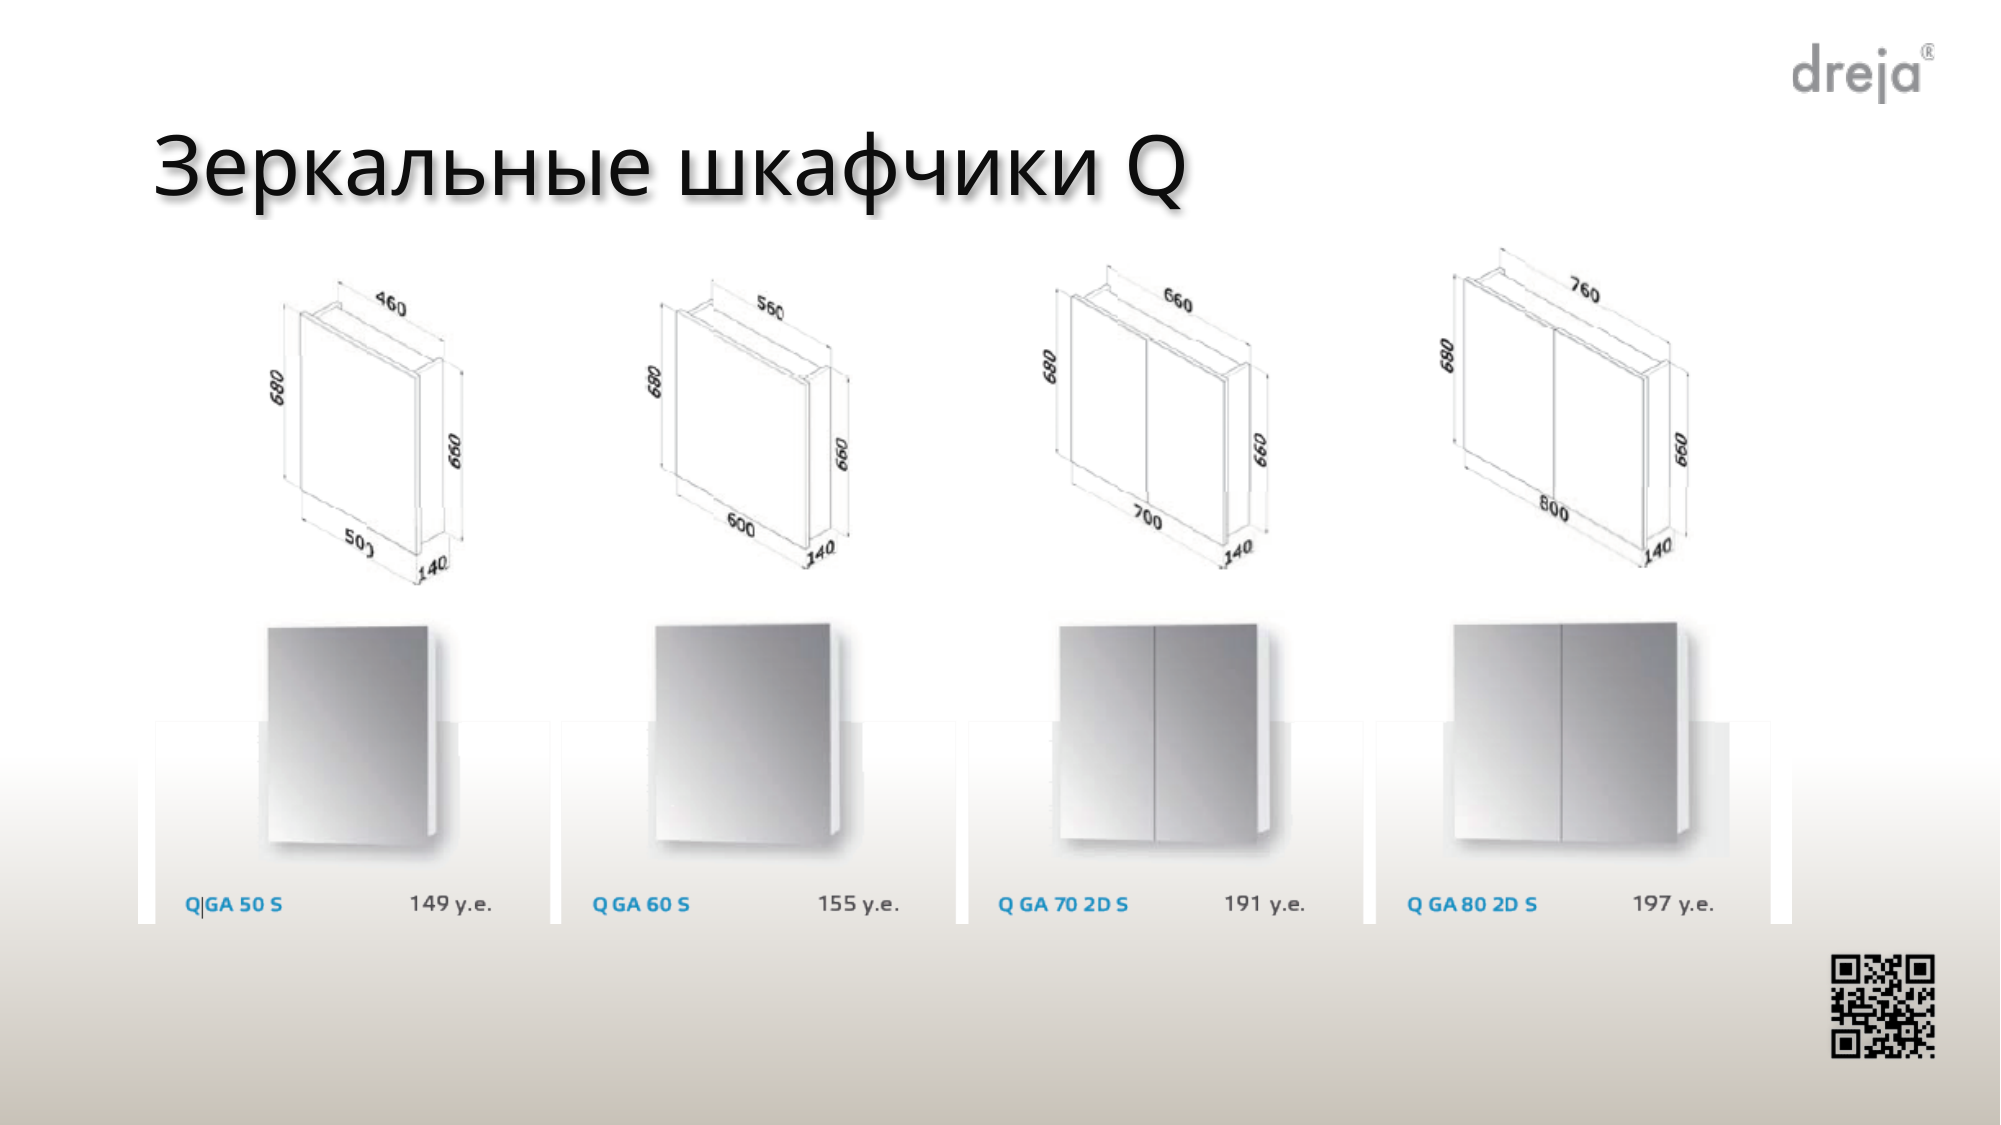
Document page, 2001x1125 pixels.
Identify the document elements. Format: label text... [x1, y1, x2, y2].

picture [138, 220, 1792, 924]
title Зеркальные шкафчики Q [138, 60, 1864, 278]
picture [1792, 42, 1935, 104]
picture [1815, 938, 1951, 1075]
